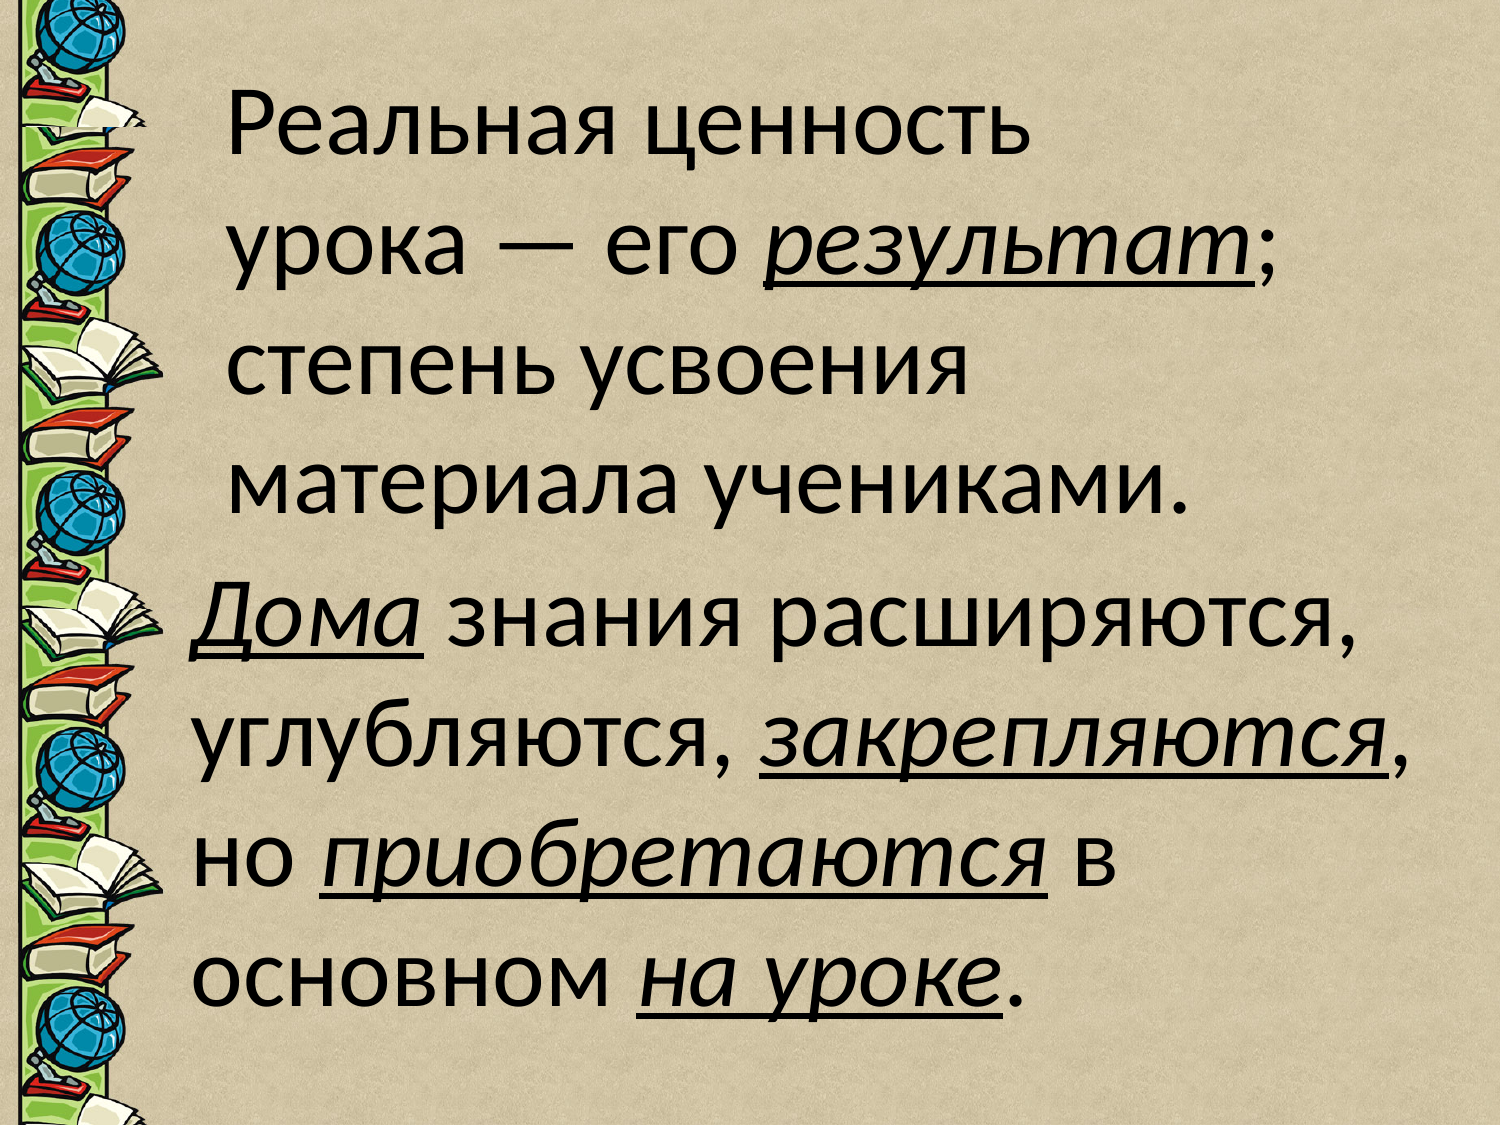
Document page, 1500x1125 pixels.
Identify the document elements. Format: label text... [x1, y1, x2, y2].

text_box Дома знания расширяются, углубляются, закрепляются, но приобретаются в основном на уроке. [175, 538, 1500, 1034]
picture [0, 0, 1500, 1125]
text_box Реальная ценность урока — его результат; степень усвоения материала учениками. [210, 46, 1313, 538]
